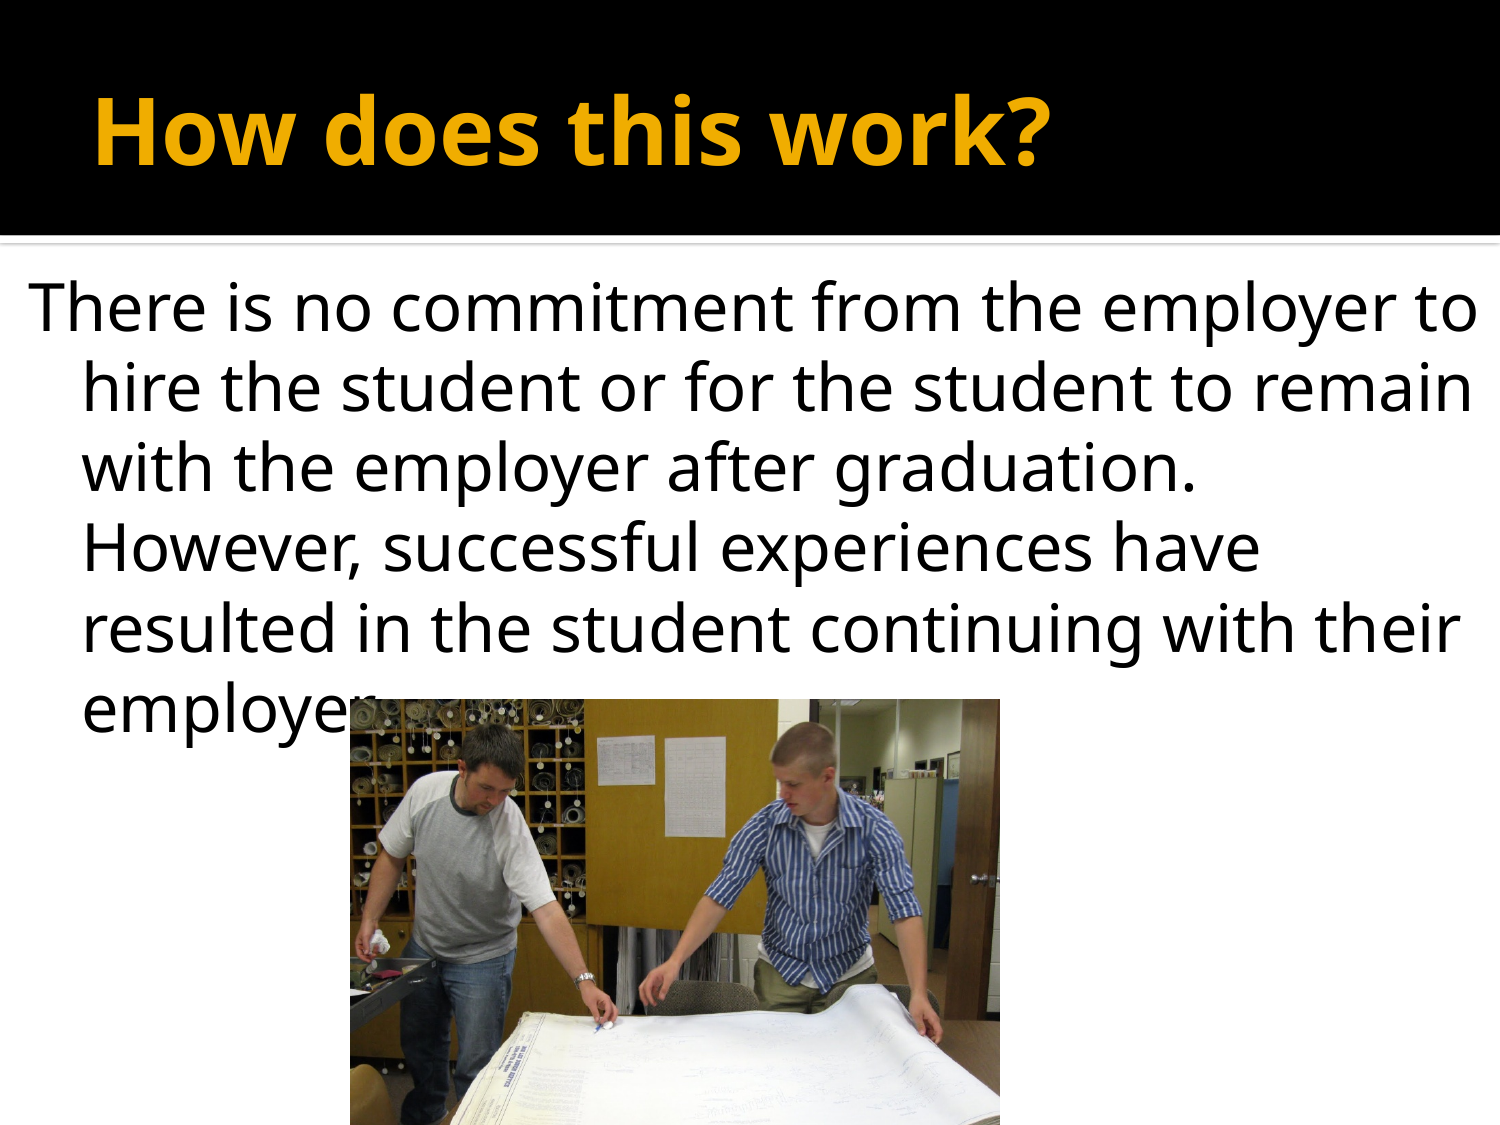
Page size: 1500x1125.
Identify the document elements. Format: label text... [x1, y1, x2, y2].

picture [349, 699, 1001, 1125]
title How does this work? [75, 25, 1425, 231]
list There is no commitment from the employer to hire the student or for the student to remain with the employer after graduation. However, successful experiences have resulted in the student continuing with their employer. [0, 249, 1500, 1038]
